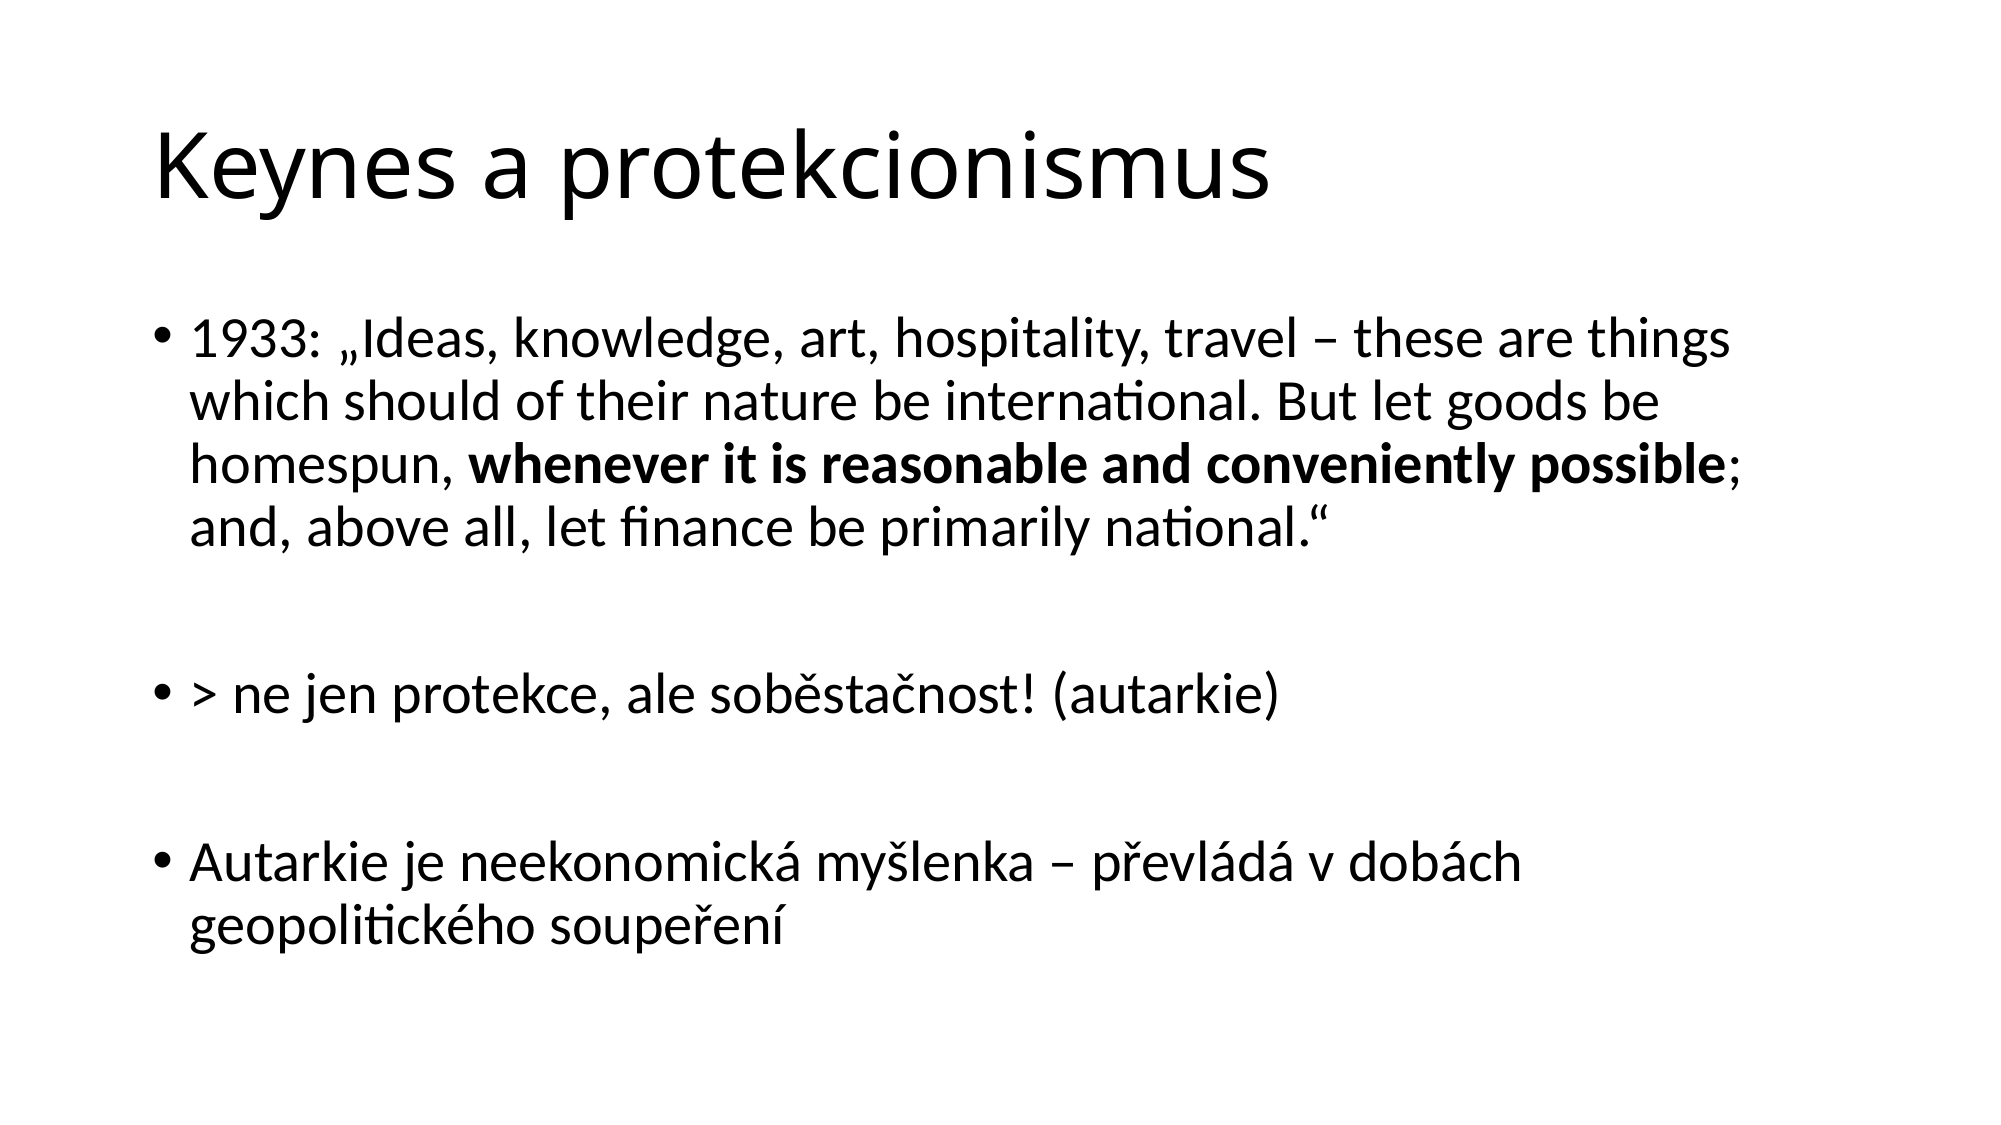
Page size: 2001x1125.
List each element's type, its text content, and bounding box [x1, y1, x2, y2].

title Keynes a protekcionismus [137, 59, 1863, 278]
list 1933: „Ideas, knowledge, art, hospitality, travel – these are things which should of their nature be international. But let goods be homespun, whenever it is reasonable and conveniently possible; and, above all, let finance be primarily national.“ > ne jen protekce, ale soběstačnost! (autarkie) Autarkie je neekonomická myšlenka – převládá v dobách geopolitického soupeření [137, 299, 1863, 1014]
